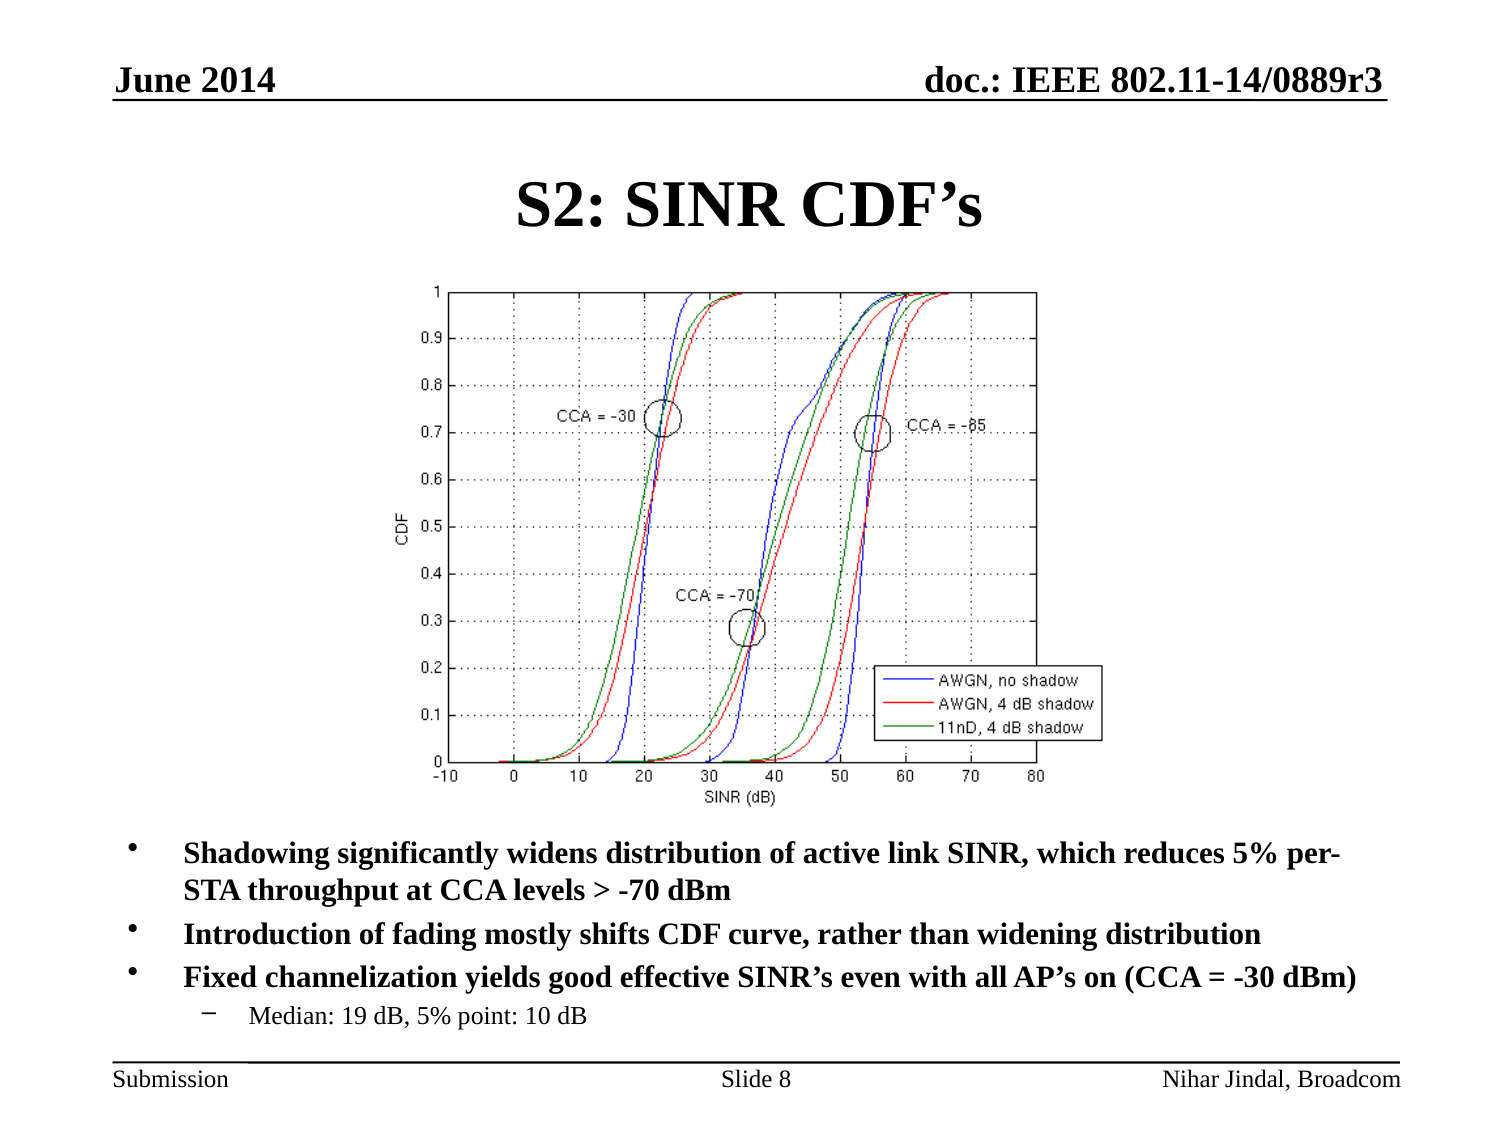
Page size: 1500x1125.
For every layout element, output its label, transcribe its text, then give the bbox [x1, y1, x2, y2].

slide_number Slide 8 [712, 1061, 800, 1093]
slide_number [114, 54, 278, 101]
picture [349, 249, 1109, 826]
list Shadowing significantly widens distribution of active link SINR, which reduces 5% per-STA throughput at CCA levels > -70 dBm Introduction of fading mostly shifts CDF curve, rather than widening distribution Fixed channelization yields good effective SINR’s even with all AP’s on (CCA = -30 dBm) Median: 19 dB, 5% point: 10 dB [112, 824, 1388, 1051]
title S2: SINR CDF’s [112, 112, 1388, 288]
footer Nihar Jindal, Broadcom [1158, 1061, 1402, 1093]
